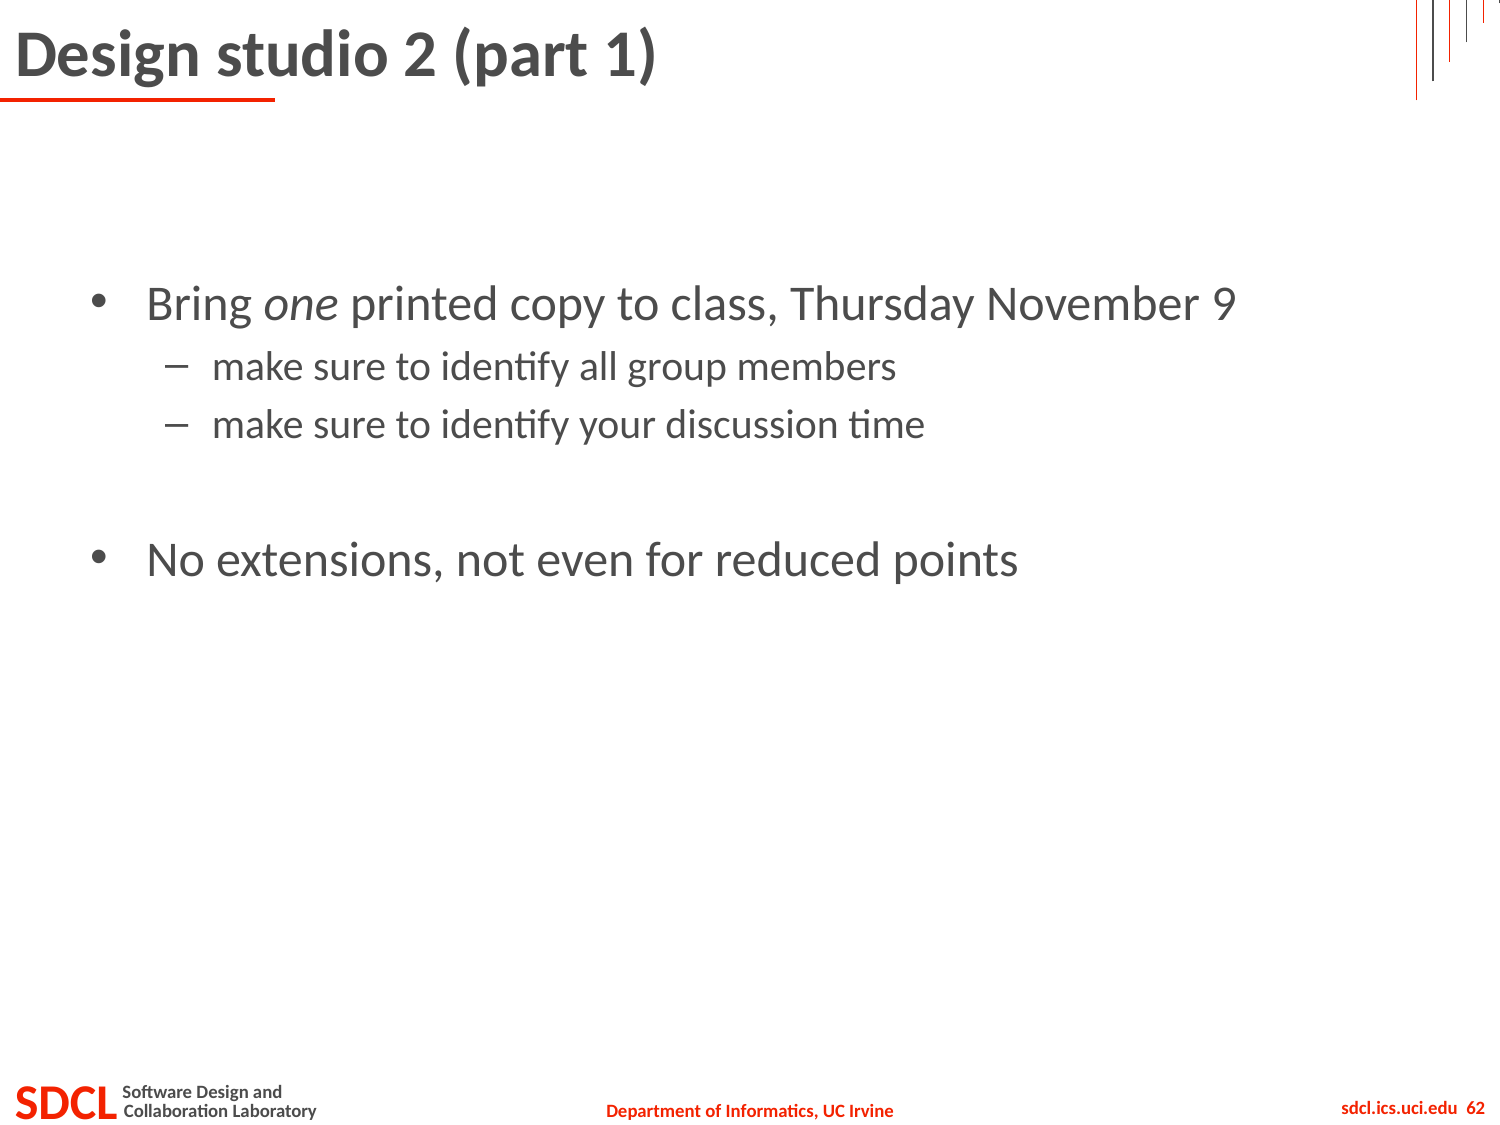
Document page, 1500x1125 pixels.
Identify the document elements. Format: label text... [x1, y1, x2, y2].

list Bring one printed copy to class, Thursday November 9 make sure to identify all group members make sure to identify your discussion time No extensions, not even for reduced points [75, 262, 1417, 1005]
title Design studio 2 (part 1) [0, 0, 1350, 100]
